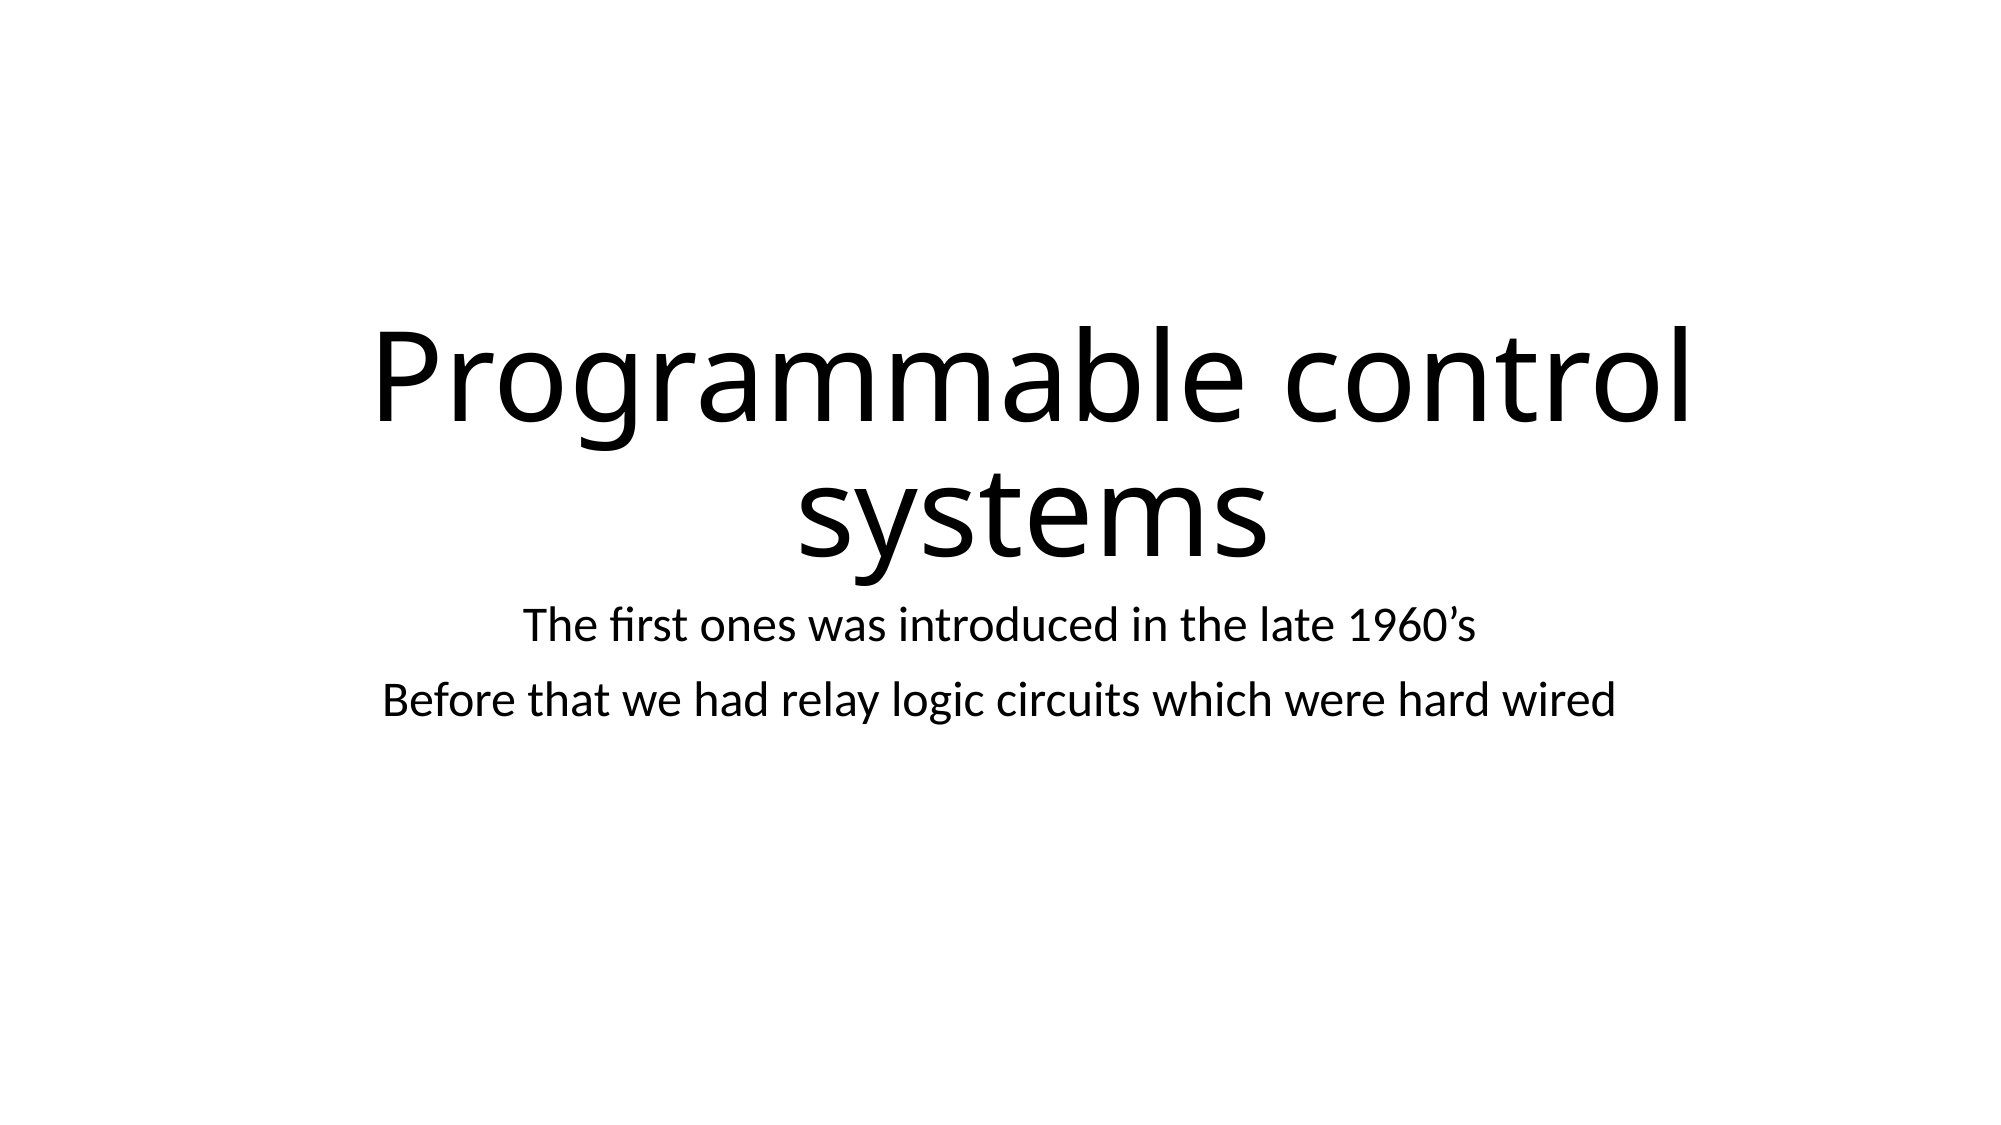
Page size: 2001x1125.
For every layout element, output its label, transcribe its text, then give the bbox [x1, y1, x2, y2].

subtitle The first ones was introduced in the late 1960’s Before that we had relay logic circuits which were hard wired [249, 590, 1750, 863]
title Programmable control systems [249, 193, 1817, 591]
